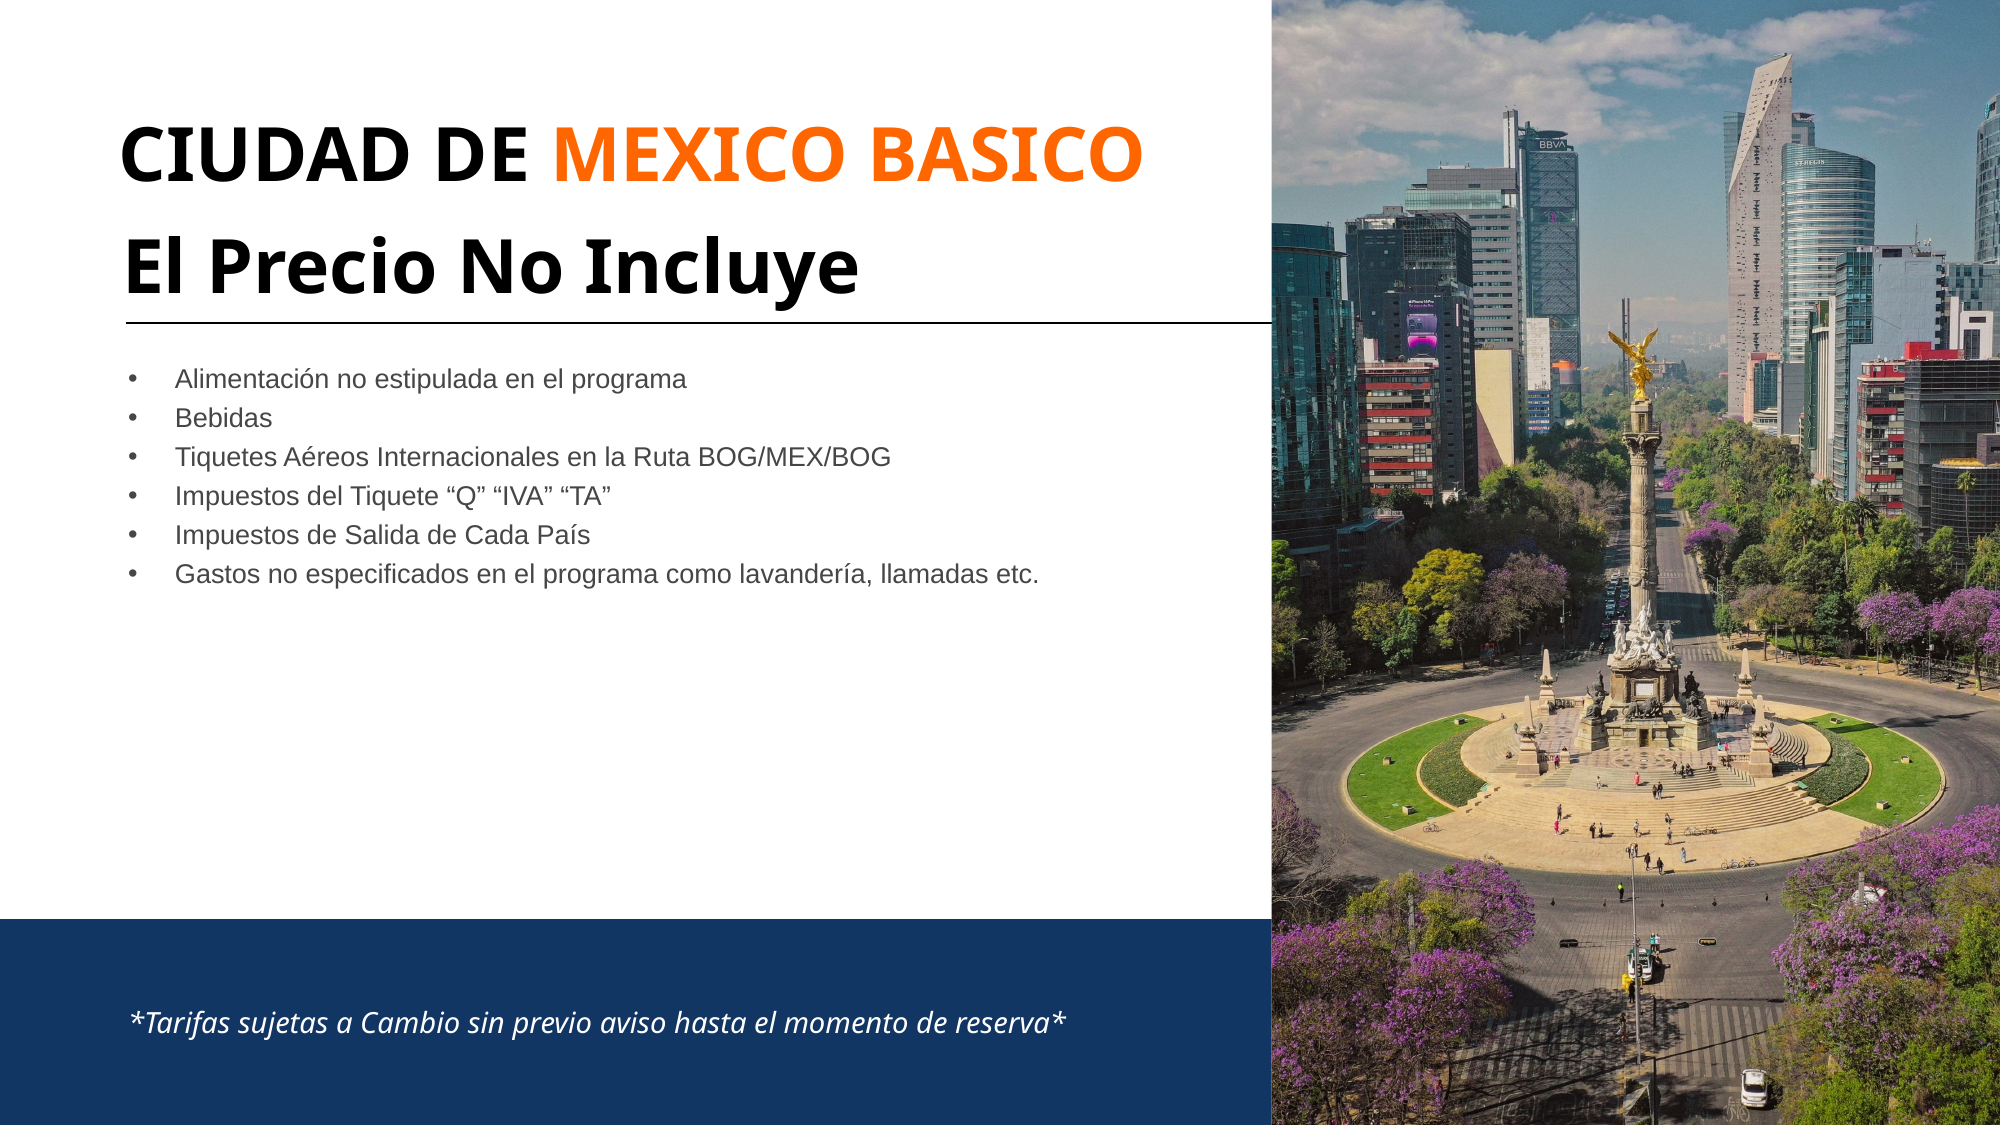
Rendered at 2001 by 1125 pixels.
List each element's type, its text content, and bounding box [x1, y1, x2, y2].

text_box *Tarifas sujetas a Cambio sin previo aviso hasta el momento de reserva* [113, 979, 1156, 1048]
text_box [0, 918, 1271, 1125]
text_box CIUDAD DE MEXICO BASICO [103, 99, 1262, 205]
text_box El Precio No Incluye [107, 211, 911, 316]
picture [1271, 0, 2000, 1125]
text_box Alimentación no estipulada en el programa Bebidas Tiquetes Aéreos Internacionales en la Ruta BOG/MEX/BOG Impuestos del Tiquete “Q” “IVA” “TA” Impuestos de Salida de Cada País Gastos no especificados en el programa como lavandería, llamadas etc. [113, 347, 1230, 597]
